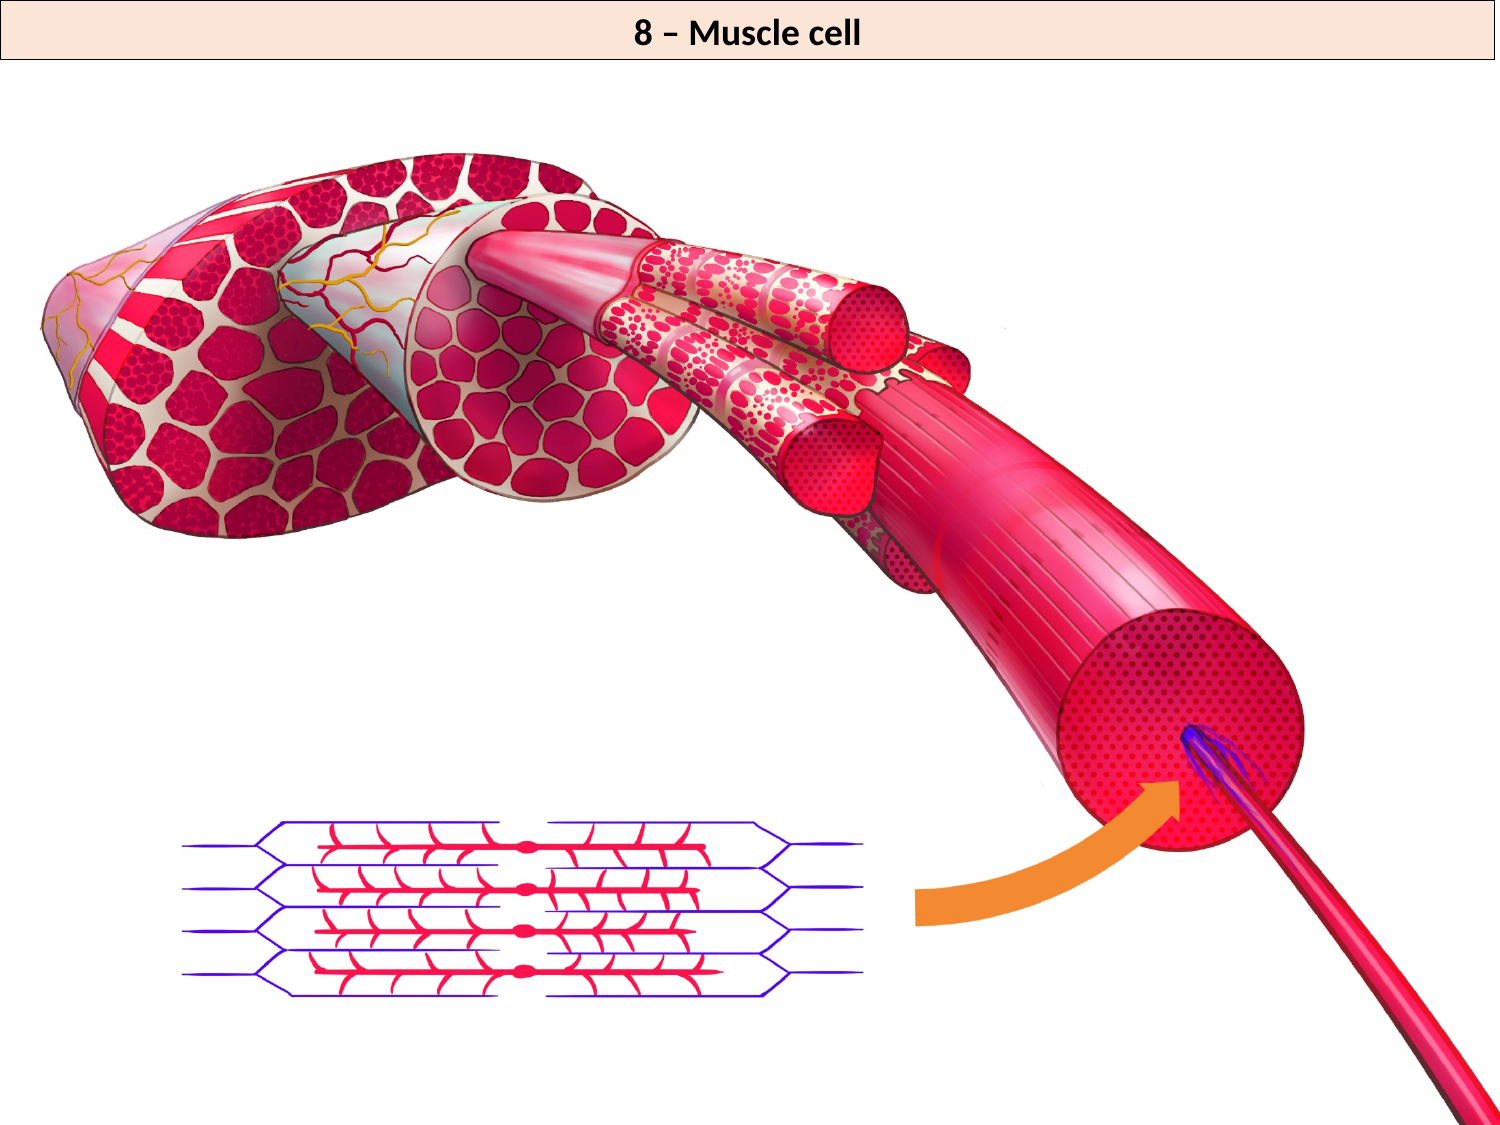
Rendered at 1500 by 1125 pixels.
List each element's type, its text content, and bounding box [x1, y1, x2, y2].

picture [0, 60, 1500, 1125]
text_box 8 – Muscle cell [0, 0, 1495, 60]
